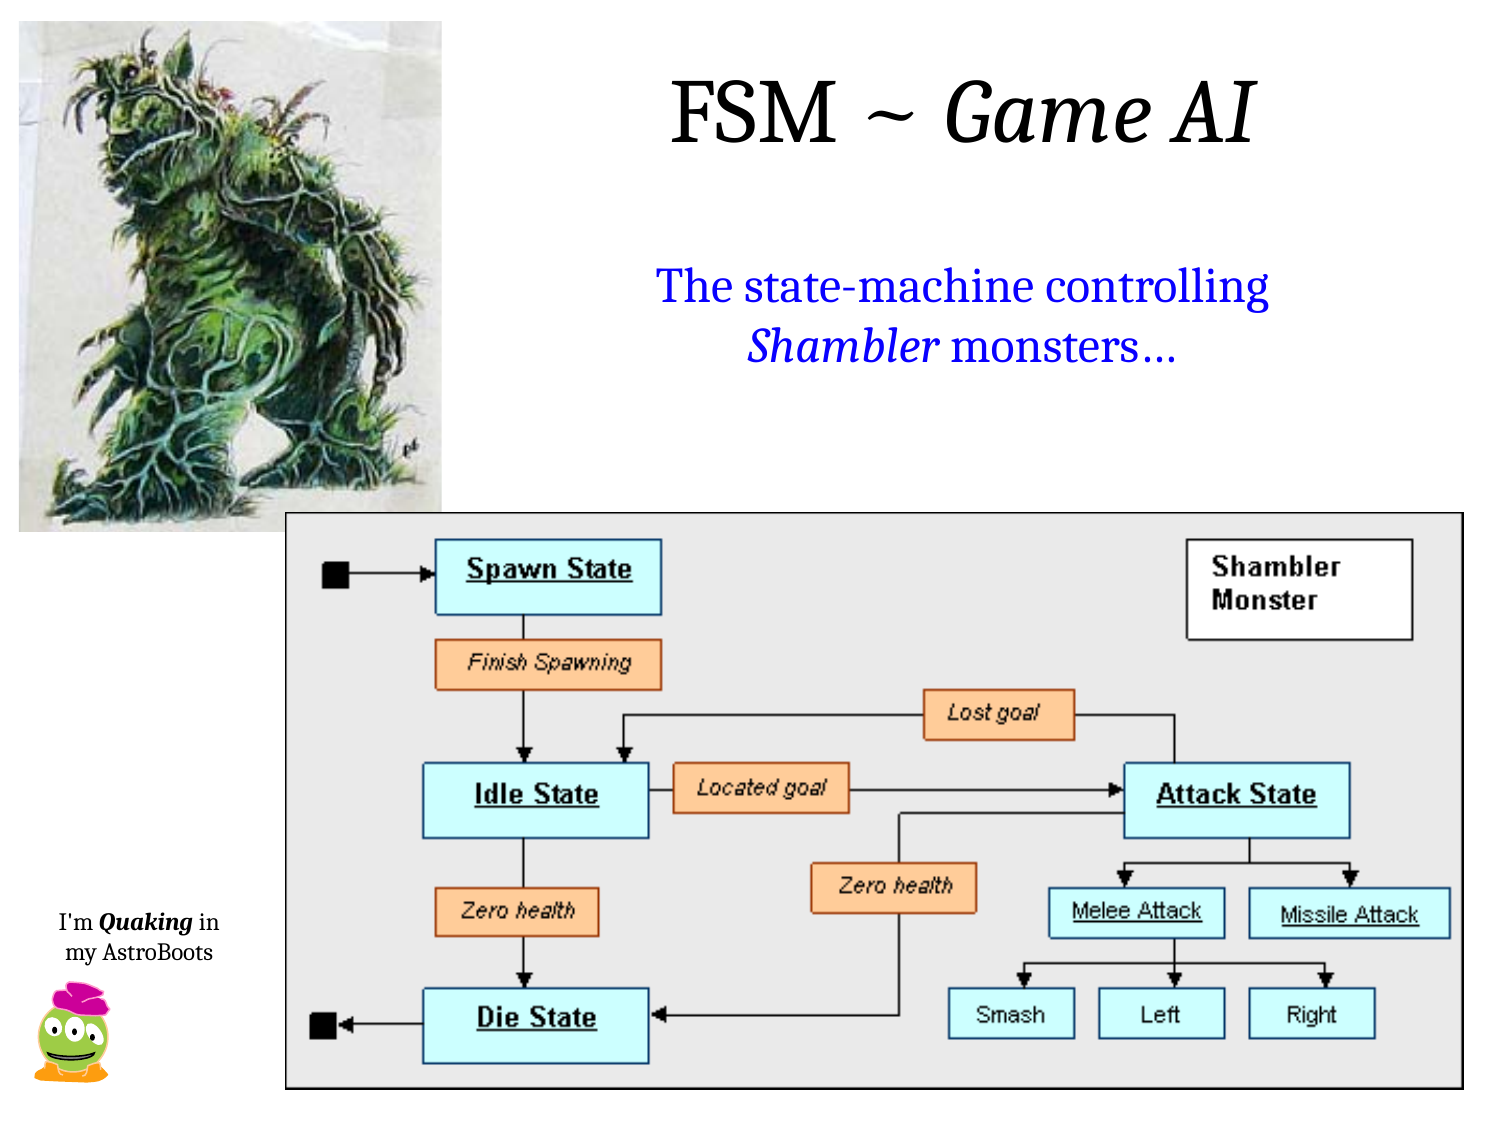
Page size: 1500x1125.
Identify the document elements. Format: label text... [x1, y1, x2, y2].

text_box FSM ~ Game AI [505, 43, 1420, 168]
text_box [34, 981, 111, 1083]
text_box I'm Quaking in my AstroBoots [37, 898, 242, 973]
picture [18, 21, 1464, 1090]
text_box The state-machine controlling Shambler monsters… [589, 245, 1335, 380]
